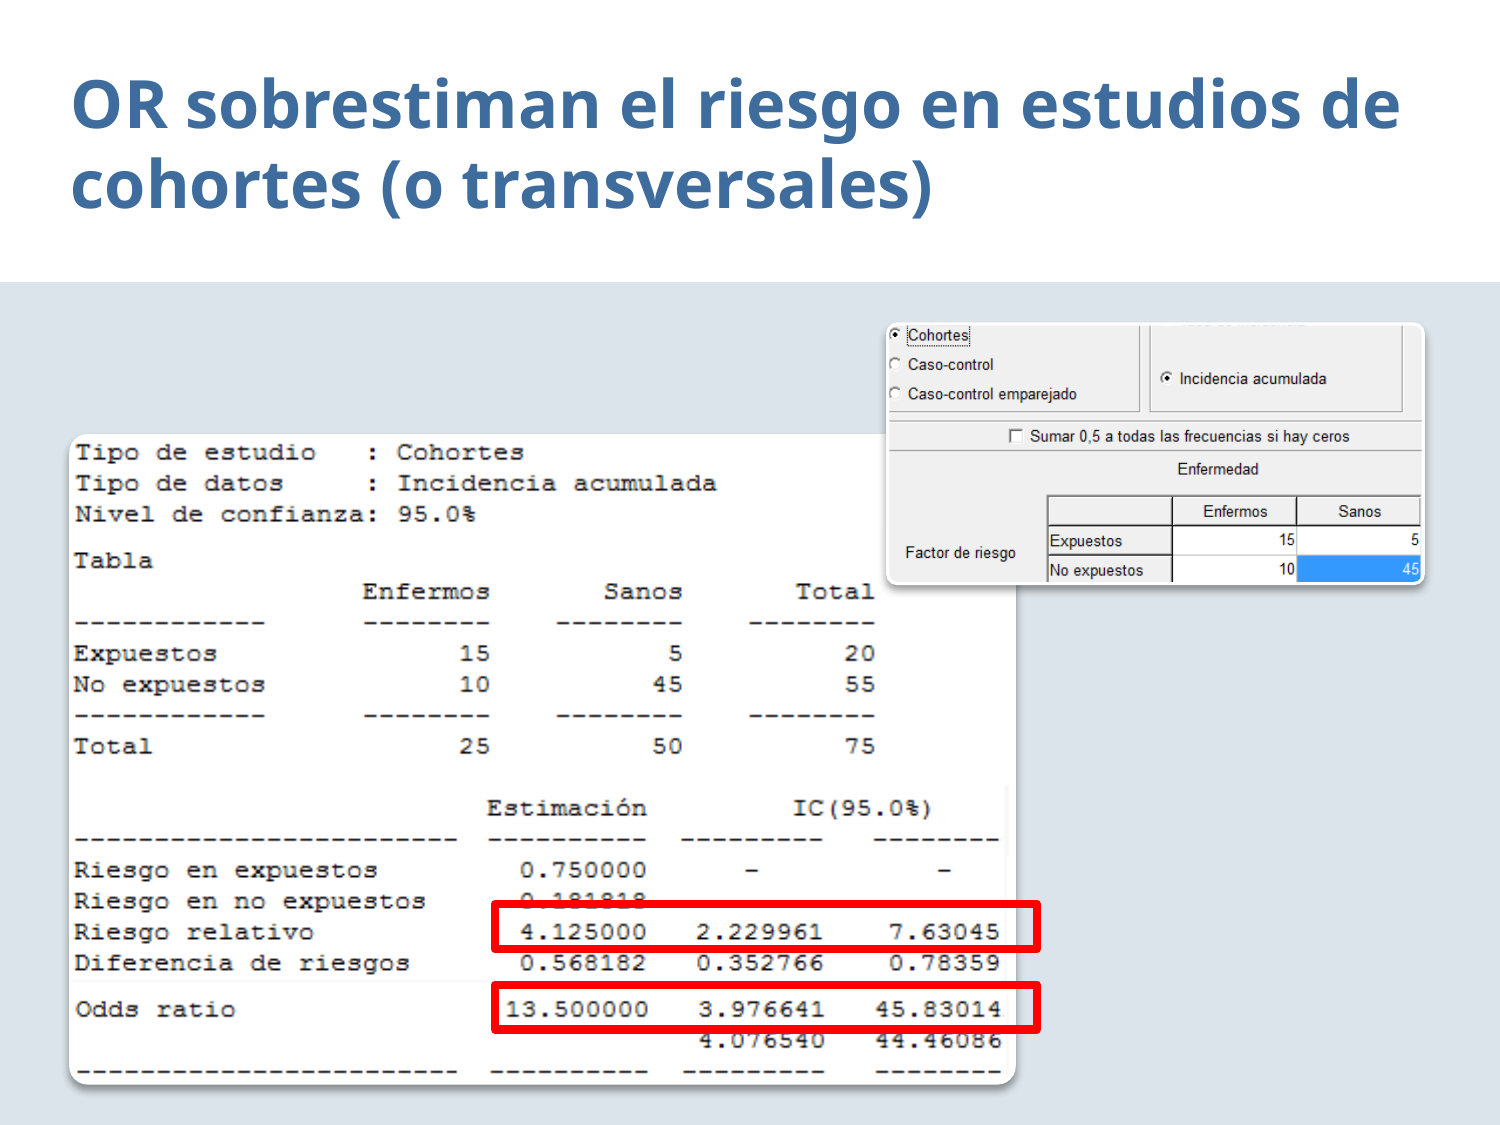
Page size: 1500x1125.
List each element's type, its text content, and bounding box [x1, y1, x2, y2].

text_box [70, 435, 1037, 1084]
text_box OR sobrestiman el riesgo en estudios de cohortes (o transversales) [70, 62, 1424, 223]
picture [887, 323, 1424, 584]
text_box [0, 282, 1500, 1125]
